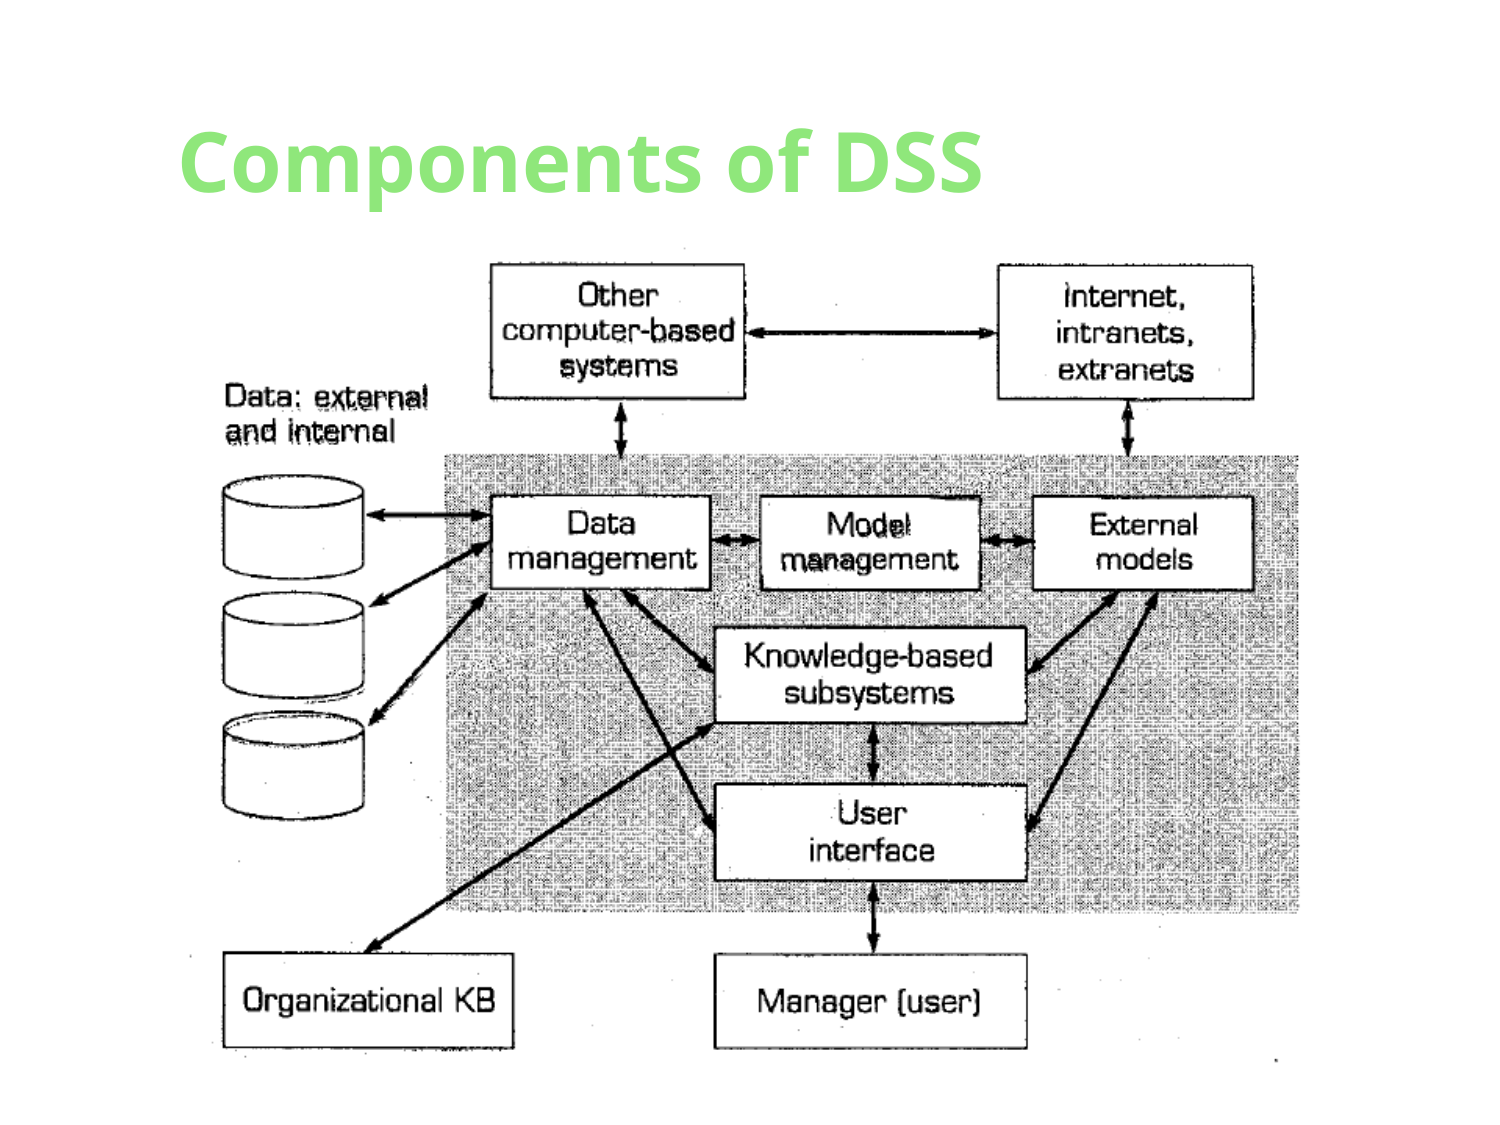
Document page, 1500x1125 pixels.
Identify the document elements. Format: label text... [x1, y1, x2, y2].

title Components of DSS [162, 99, 1363, 218]
picture [187, 237, 1312, 1065]
